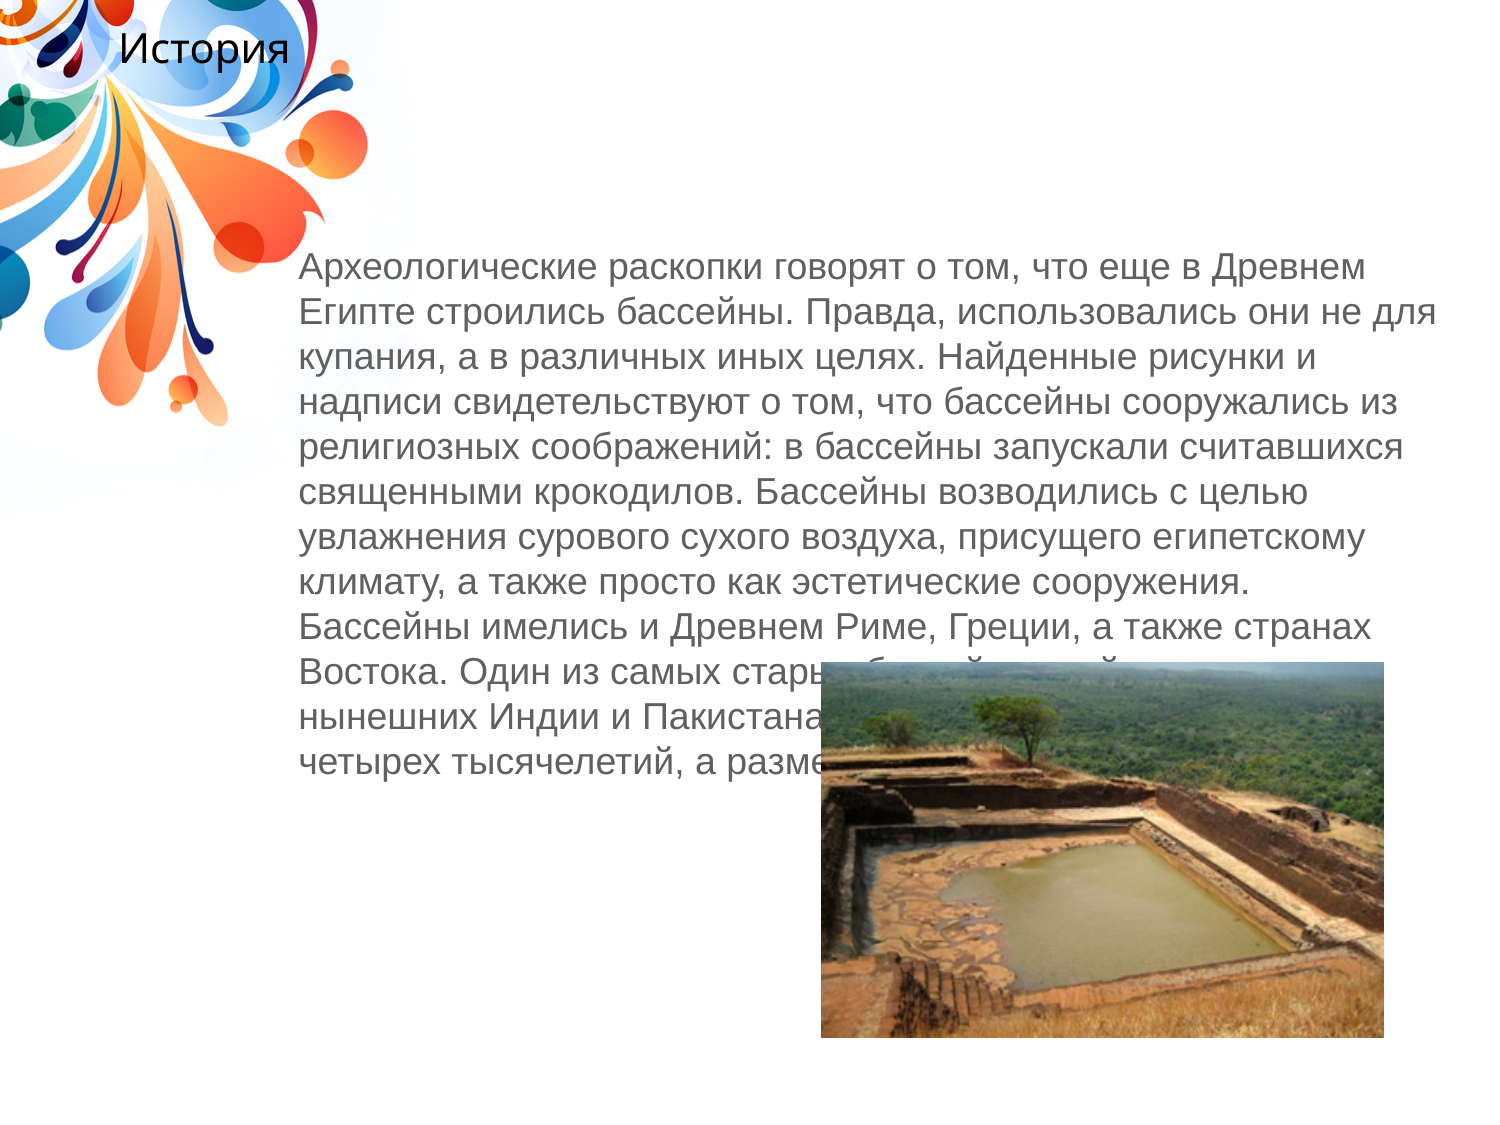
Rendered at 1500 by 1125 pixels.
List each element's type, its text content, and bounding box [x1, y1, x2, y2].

text_box Археологические раскопки говорят о том, что еще в Древнем Египте строились бассейны. Правда, использовались они не для купания, а в различных иных целях. Найденные рисунки и надписи свидетельствуют о том, что бассейны сооружались из религиозных соображений: в бассейны запускали считавшихся священными крокодилов. Бассейны возводились с целью увлажнения сурового сухого воздуха, присущего египетскому климату, а также просто как эстетические сооружения. Бассейны имелись и Древнем Риме, Греции, а также странах Востока. Один из самых старых бассейнов найден на границе нынешних Индии и Пакистана. Возраст этого бассейна более четырех тысячелетий, а размер составляет 12 на 7 метров. [283, 234, 1485, 790]
title История [103, 0, 1397, 100]
picture [0, 0, 1500, 1125]
